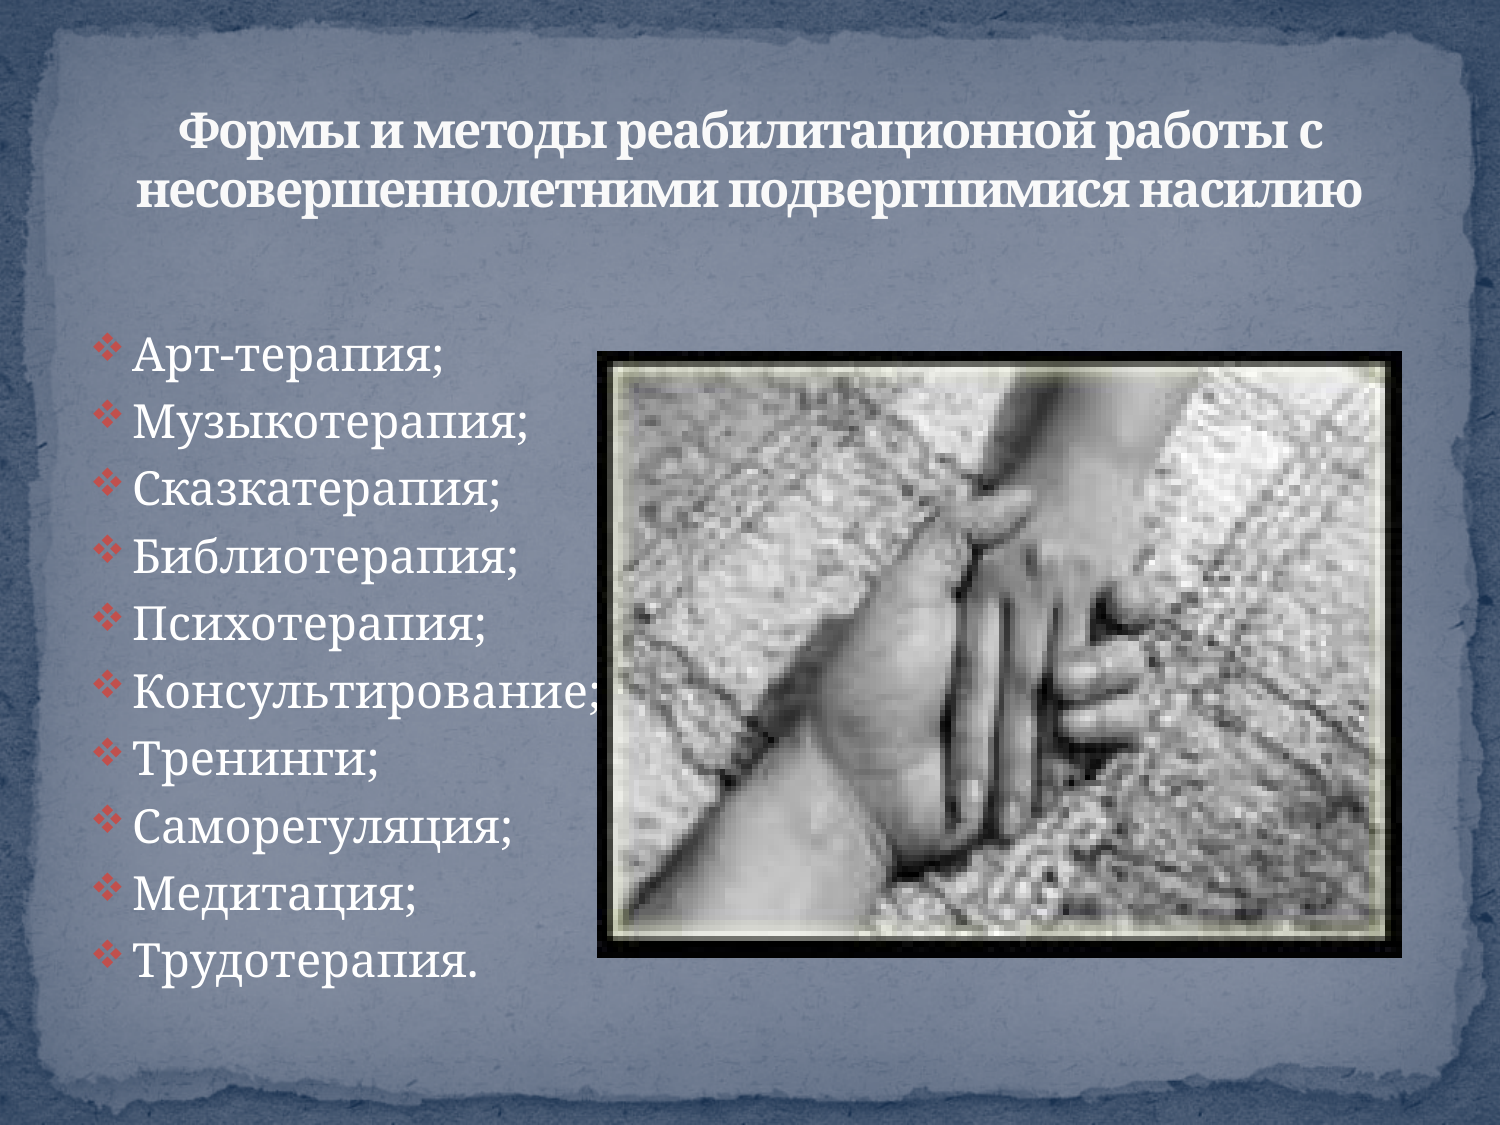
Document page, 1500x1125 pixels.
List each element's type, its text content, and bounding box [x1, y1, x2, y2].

list Арт-терапия; Музыкотерапия; Сказкатерапия; Библиотерапия; Психотерапия; Консультирование; Тренинги; Саморегуляция; Медитация; Трудотерапия. [75, 316, 1425, 1000]
title Формы и методы реабилитационной работы с несовершеннолетними подвергшимися насилию [74, 58, 1425, 225]
picture [597, 351, 1402, 958]
